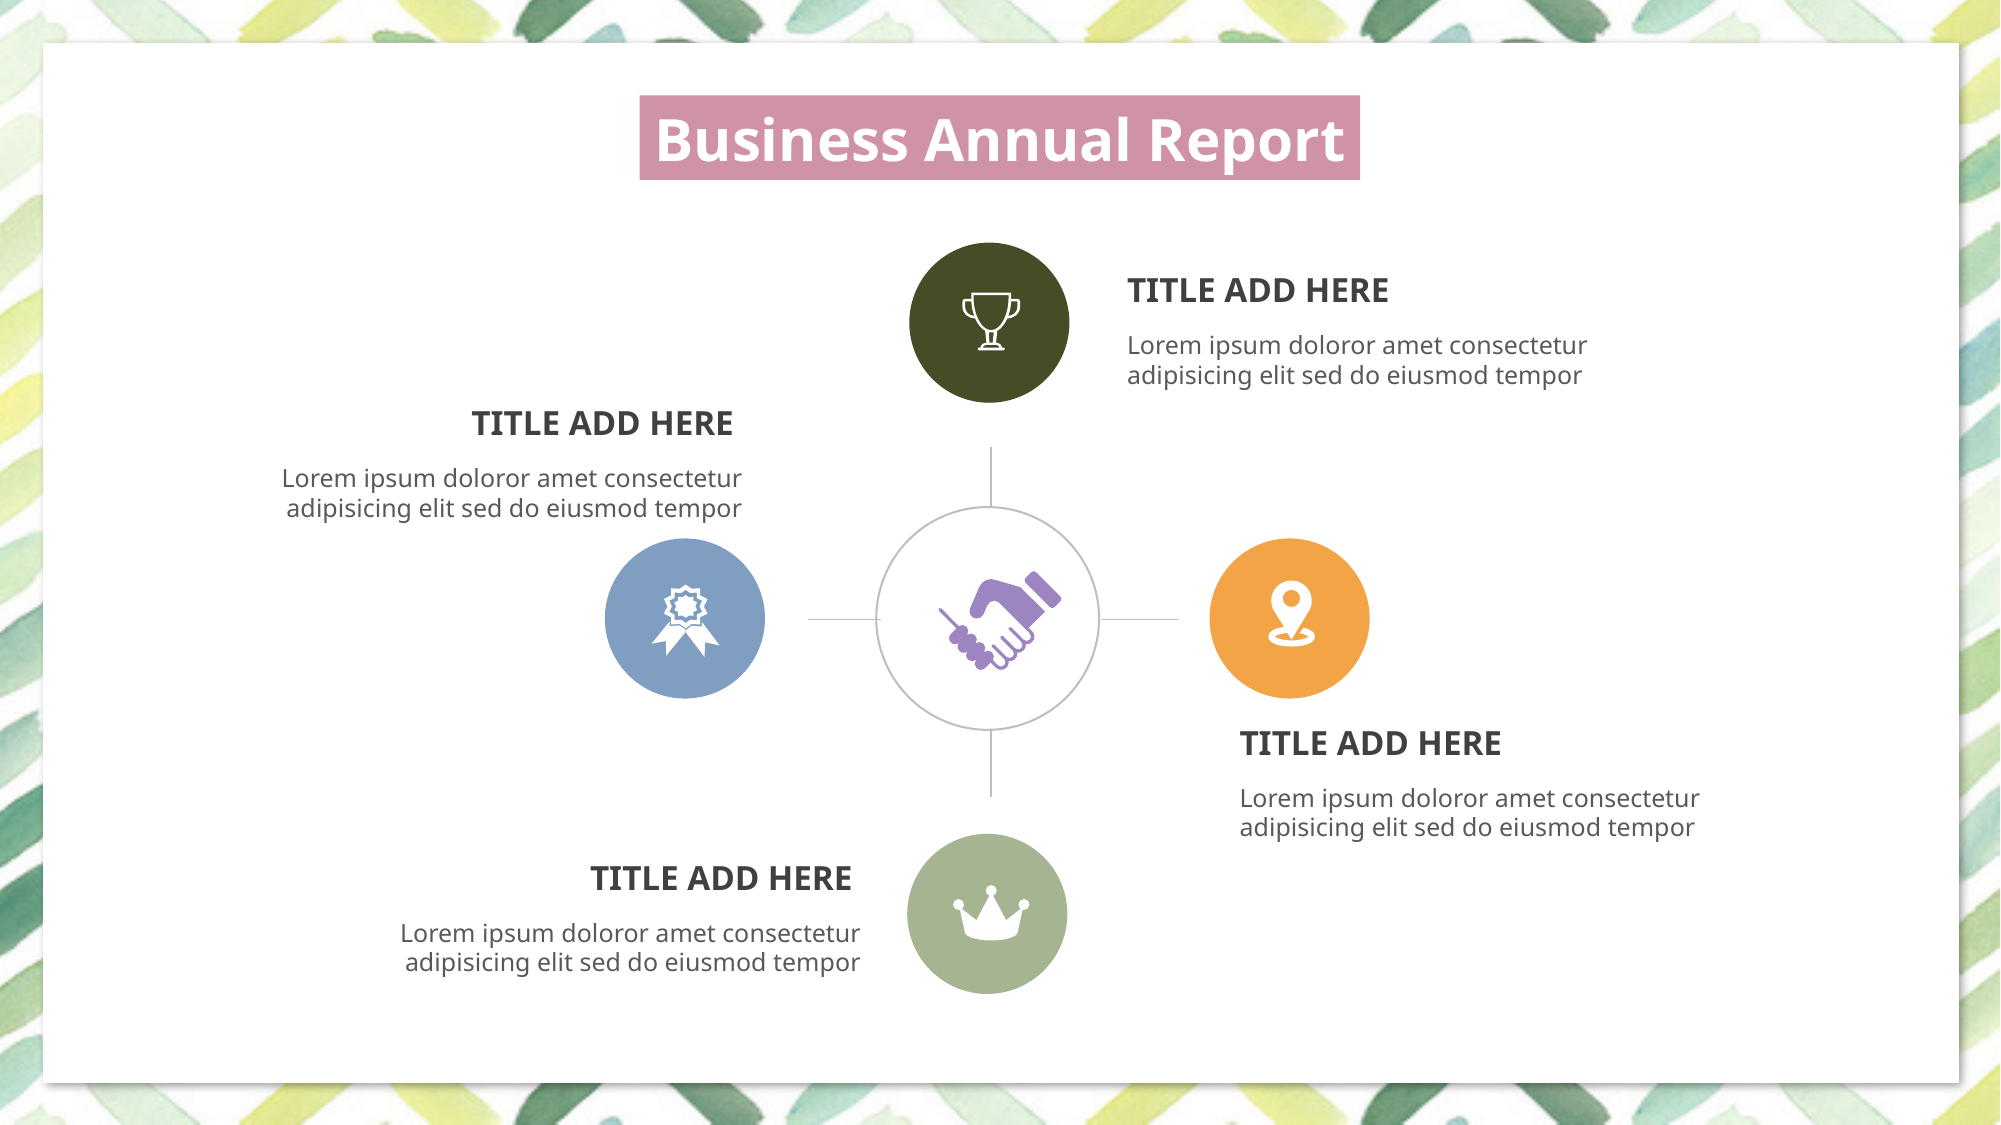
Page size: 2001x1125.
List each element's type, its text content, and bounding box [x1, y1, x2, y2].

text_box TITLE ADD HERE [1112, 261, 1645, 317]
text_box TITLE ADD HERE [1224, 714, 1757, 770]
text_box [909, 242, 1070, 403]
text_box Business Annual Report [639, 95, 1361, 180]
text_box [604, 538, 765, 699]
text_box TITLE ADD HERE [225, 394, 758, 450]
text_box Lorem ipsum doloror amet consectetur adipisicing elit sed do eiusmod tempor [225, 454, 758, 530]
text_box Lorem ipsum doloror amet consectetur adipisicing elit sed do eiusmod tempor [1224, 774, 1757, 850]
text_box [42, 42, 1960, 1084]
text_box Lorem ipsum doloror amet consectetur adipisicing elit sed do eiusmod tempor [344, 909, 877, 985]
text_box Lorem ipsum doloror amet consectetur adipisicing elit sed do eiusmod tempor [1112, 321, 1645, 397]
text_box TITLE ADD HERE [344, 849, 877, 905]
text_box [876, 507, 1102, 730]
picture [0, 0, 2001, 1125]
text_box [1209, 538, 1370, 699]
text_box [907, 833, 1068, 994]
